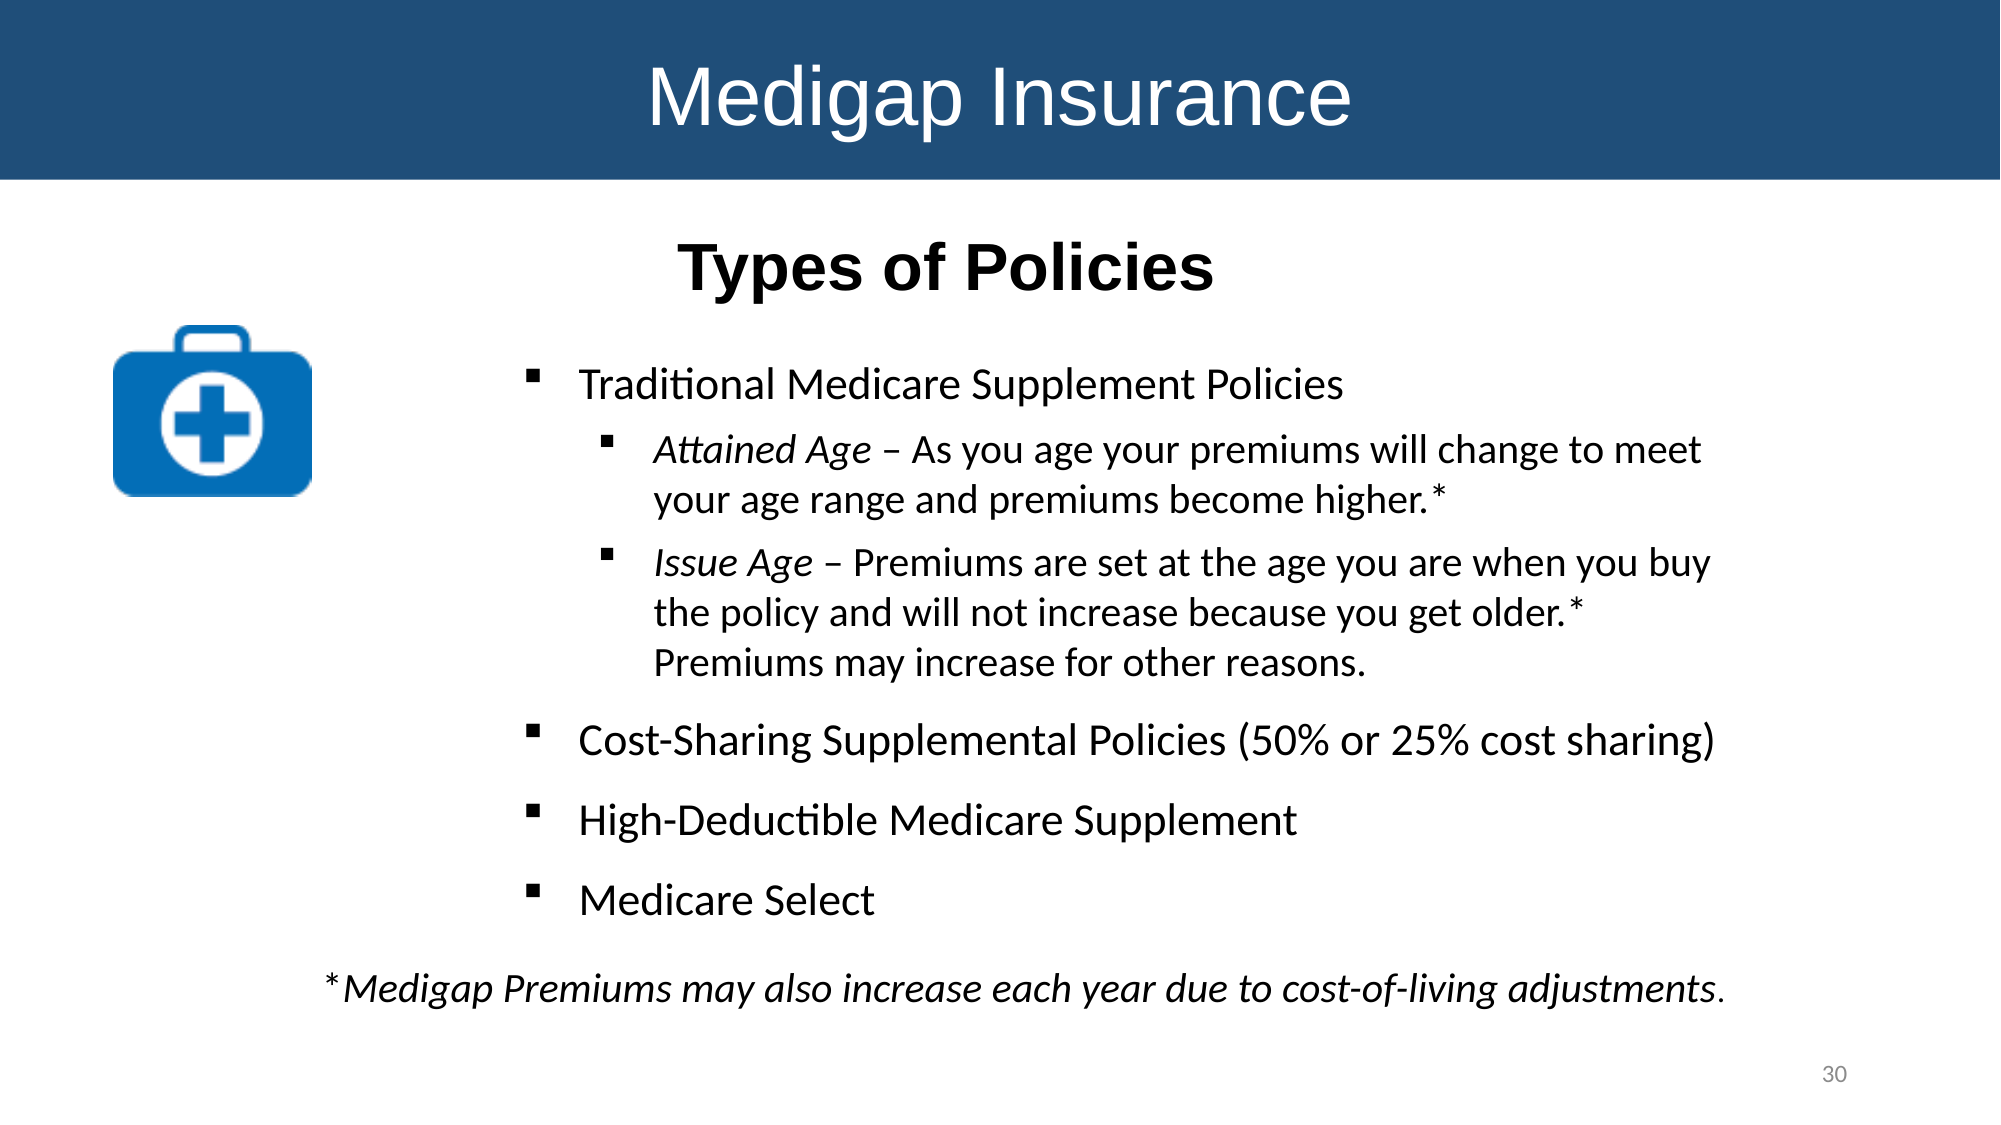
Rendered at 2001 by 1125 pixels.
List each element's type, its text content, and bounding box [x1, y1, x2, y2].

text_box Traditional Medicare Supplement Policies Attained Age – As you age your premiums will change to meet your age range and premiums become higher.* Issue Age – Premiums are set at the age you are when you buy the policy and will not increase because you get older.* Premiums may increase for other reasons. Cost-Sharing Supplemental Policies (50% or 25% cost sharing) High-Deductible Medicare Supplement Medicare Select [432, 346, 1742, 932]
text_box Medigap Insurance [0, 0, 2000, 180]
text_box Types of Policies [662, 216, 1493, 311]
text_box *Medigap Premiums may also increase each year due to cost-of-living adjustments. [307, 953, 1849, 1019]
picture [113, 325, 312, 497]
slide_number 30 [1412, 1042, 1863, 1103]
